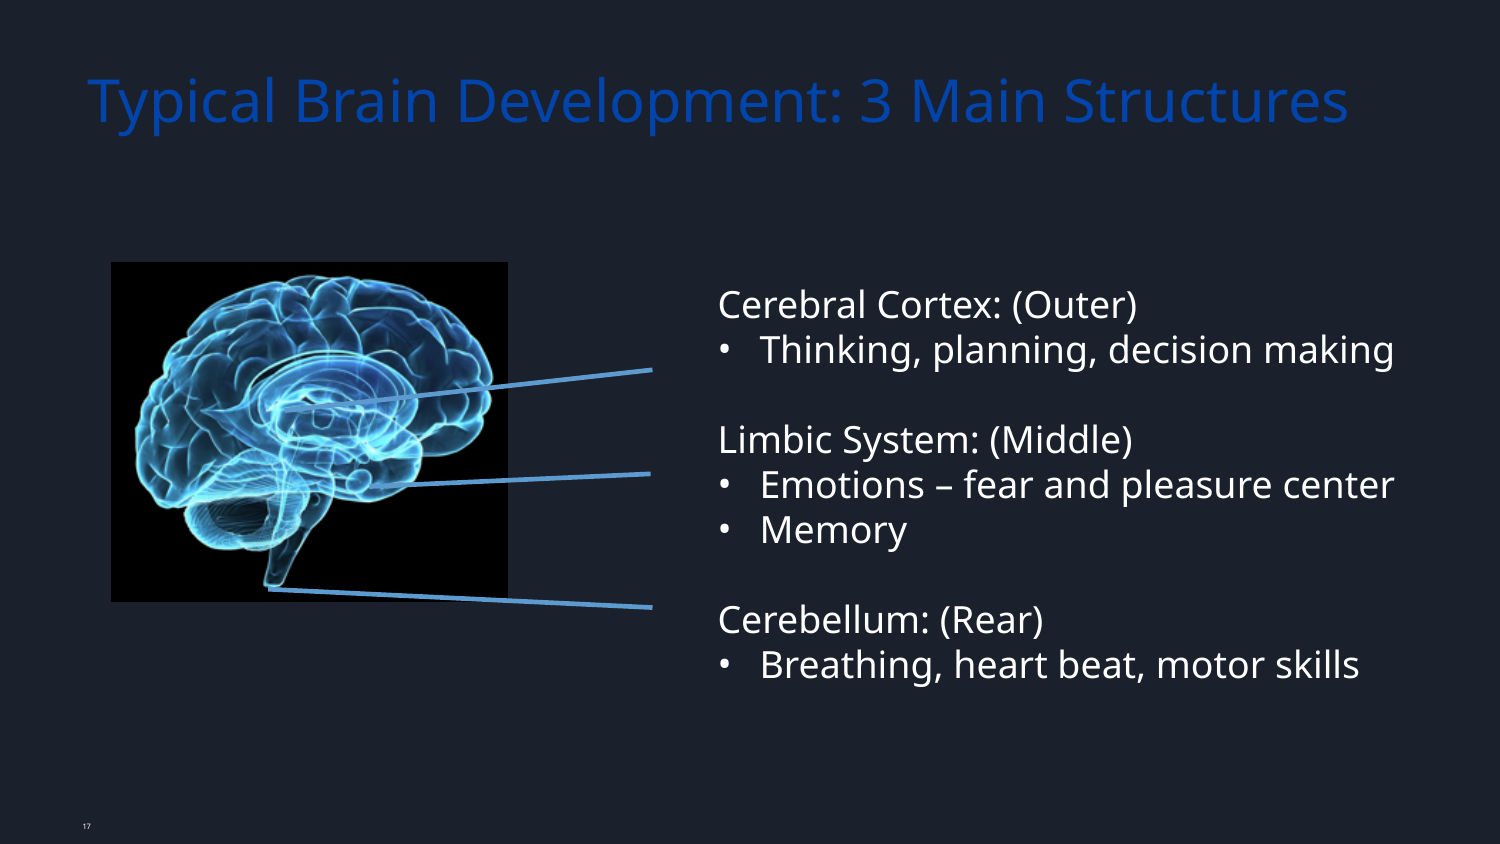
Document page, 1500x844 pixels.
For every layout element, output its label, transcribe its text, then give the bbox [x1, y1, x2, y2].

text_box - [512, 573, 918, 610]
slide_number ‹#› [75, 814, 109, 840]
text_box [284, 369, 653, 411]
picture [110, 262, 508, 602]
text_box Cerebral Cortex: (Outer) Thinking, planning, decision making Limbic System: (Middle) Emotions – fear and pleasure center Memory Cerebellum: (Rear) Breathing, heart beat, motor skills [710, 273, 1438, 594]
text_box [369, 473, 651, 487]
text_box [267, 588, 653, 608]
title Typical Brain Development: 3 Main Structures [79, 0, 1430, 143]
